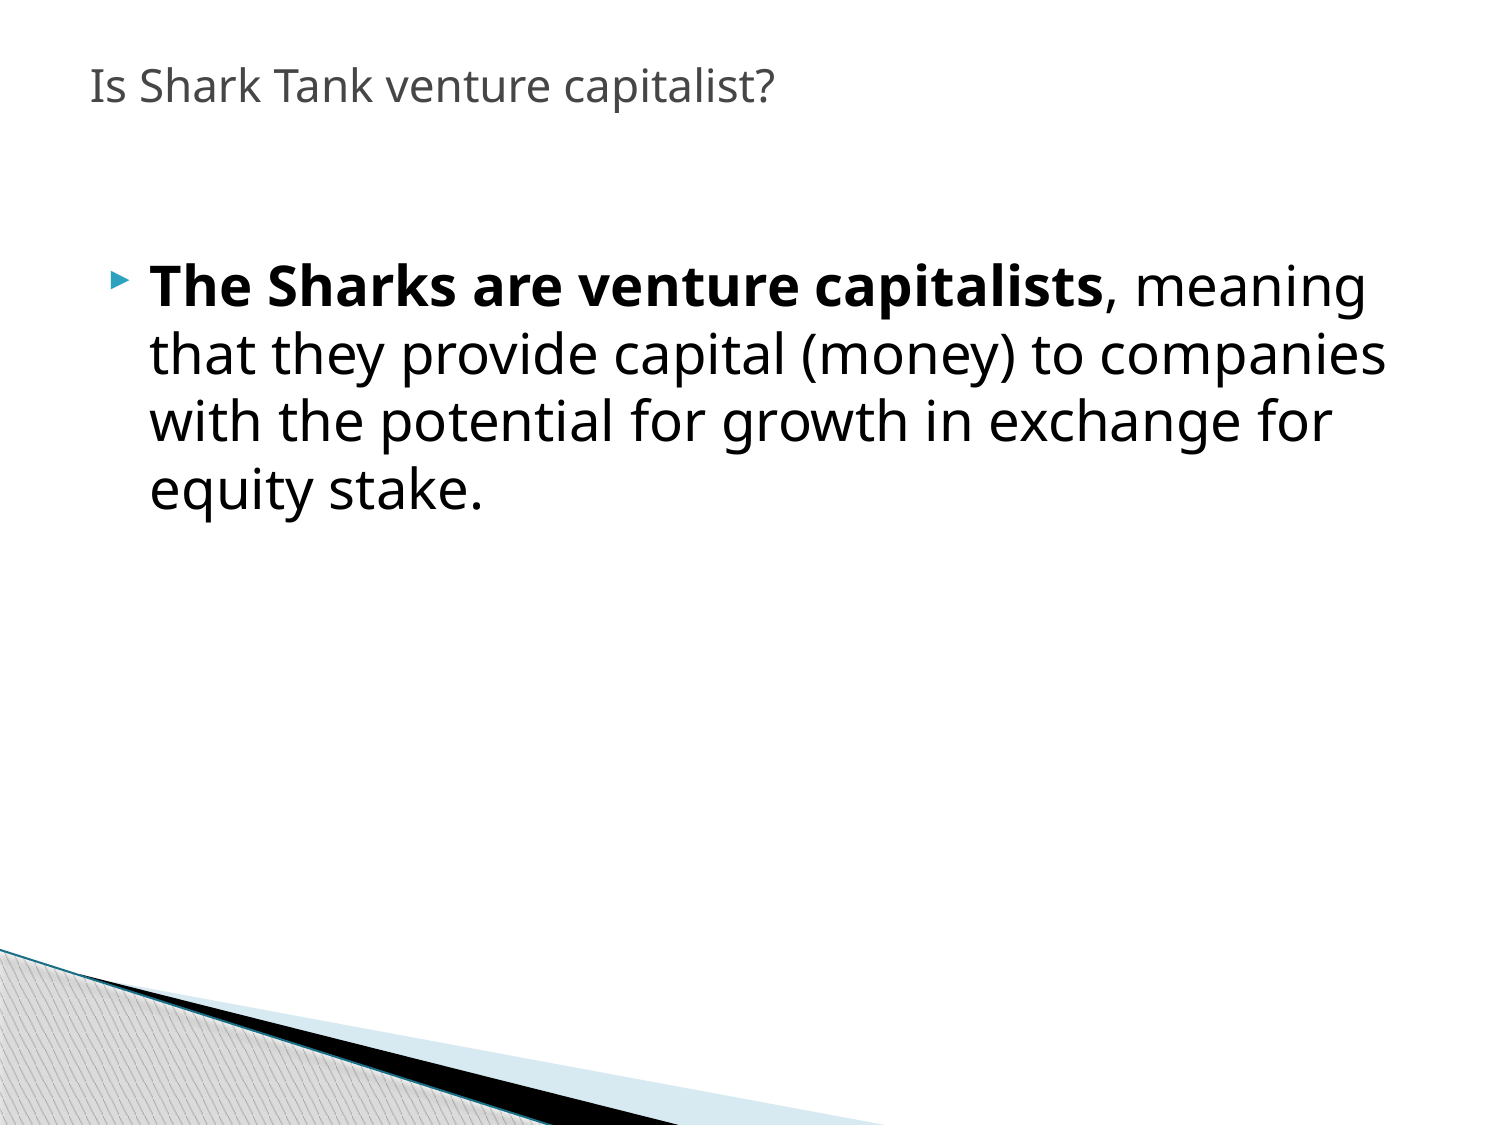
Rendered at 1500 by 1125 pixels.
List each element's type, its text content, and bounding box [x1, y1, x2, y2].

list The Sharks are venture capitalists, meaning that they provide capital (money) to companies with the potential for growth in exchange for equity stake. [75, 243, 1425, 986]
title Is Shark Tank venture capitalist? [75, 45, 1425, 233]
